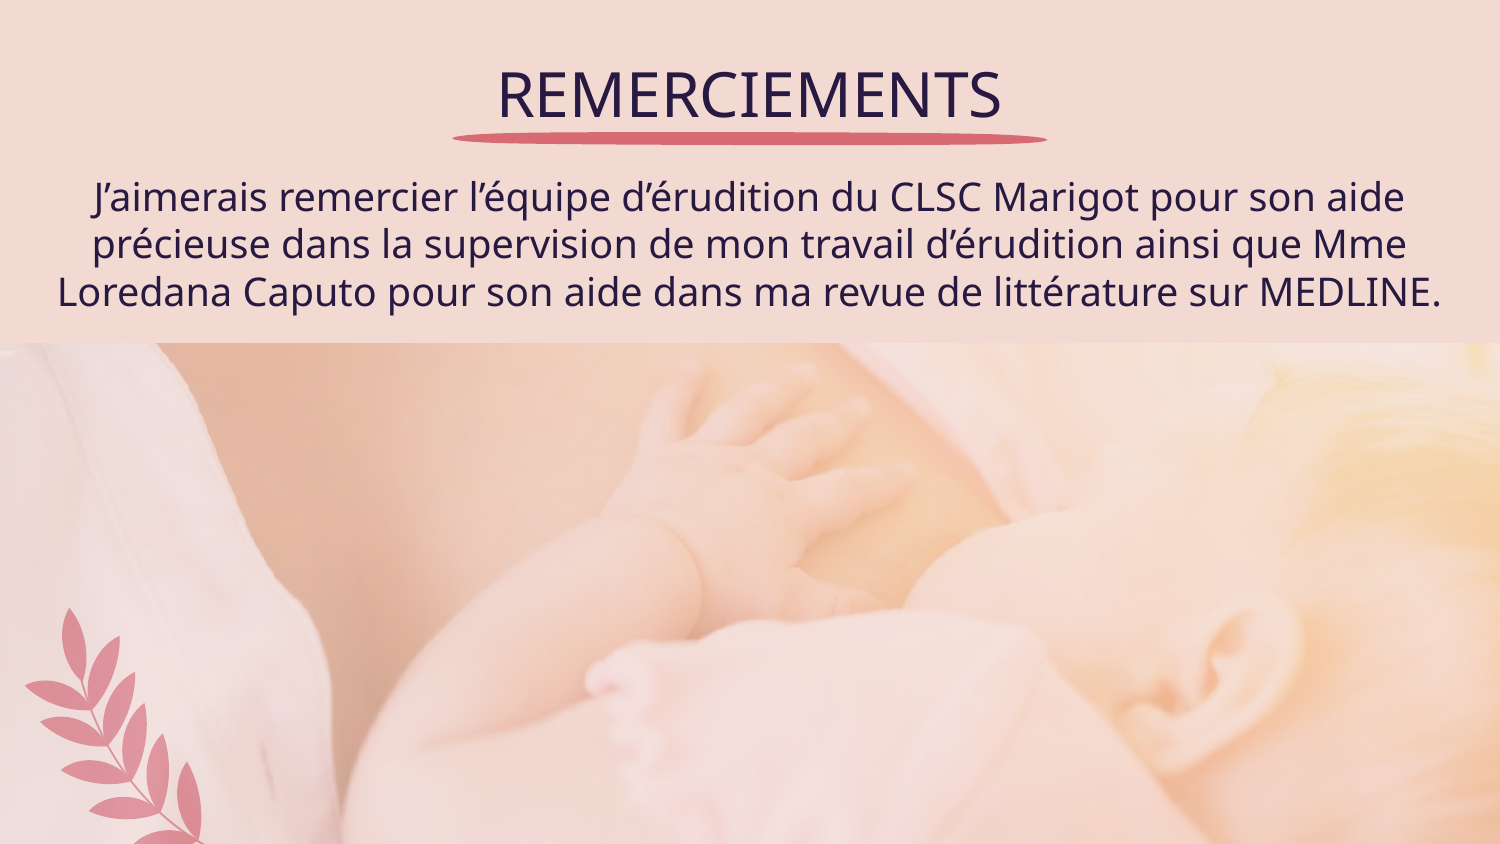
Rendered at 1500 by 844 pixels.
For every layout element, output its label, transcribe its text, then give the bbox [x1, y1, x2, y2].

title REMERCIEMENTS [118, 39, 1382, 134]
picture [0, 342, 1500, 844]
text_box [452, 132, 1047, 146]
text_box J’aimerais remercier l’équipe d’érudition du CLSC Marigot pour son aide précieuse dans la supervision de mon travail d’érudition ainsi que Mme Loredana Caputo pour son aide dans ma revue de littérature sur MEDLINE. [0, 156, 1500, 342]
